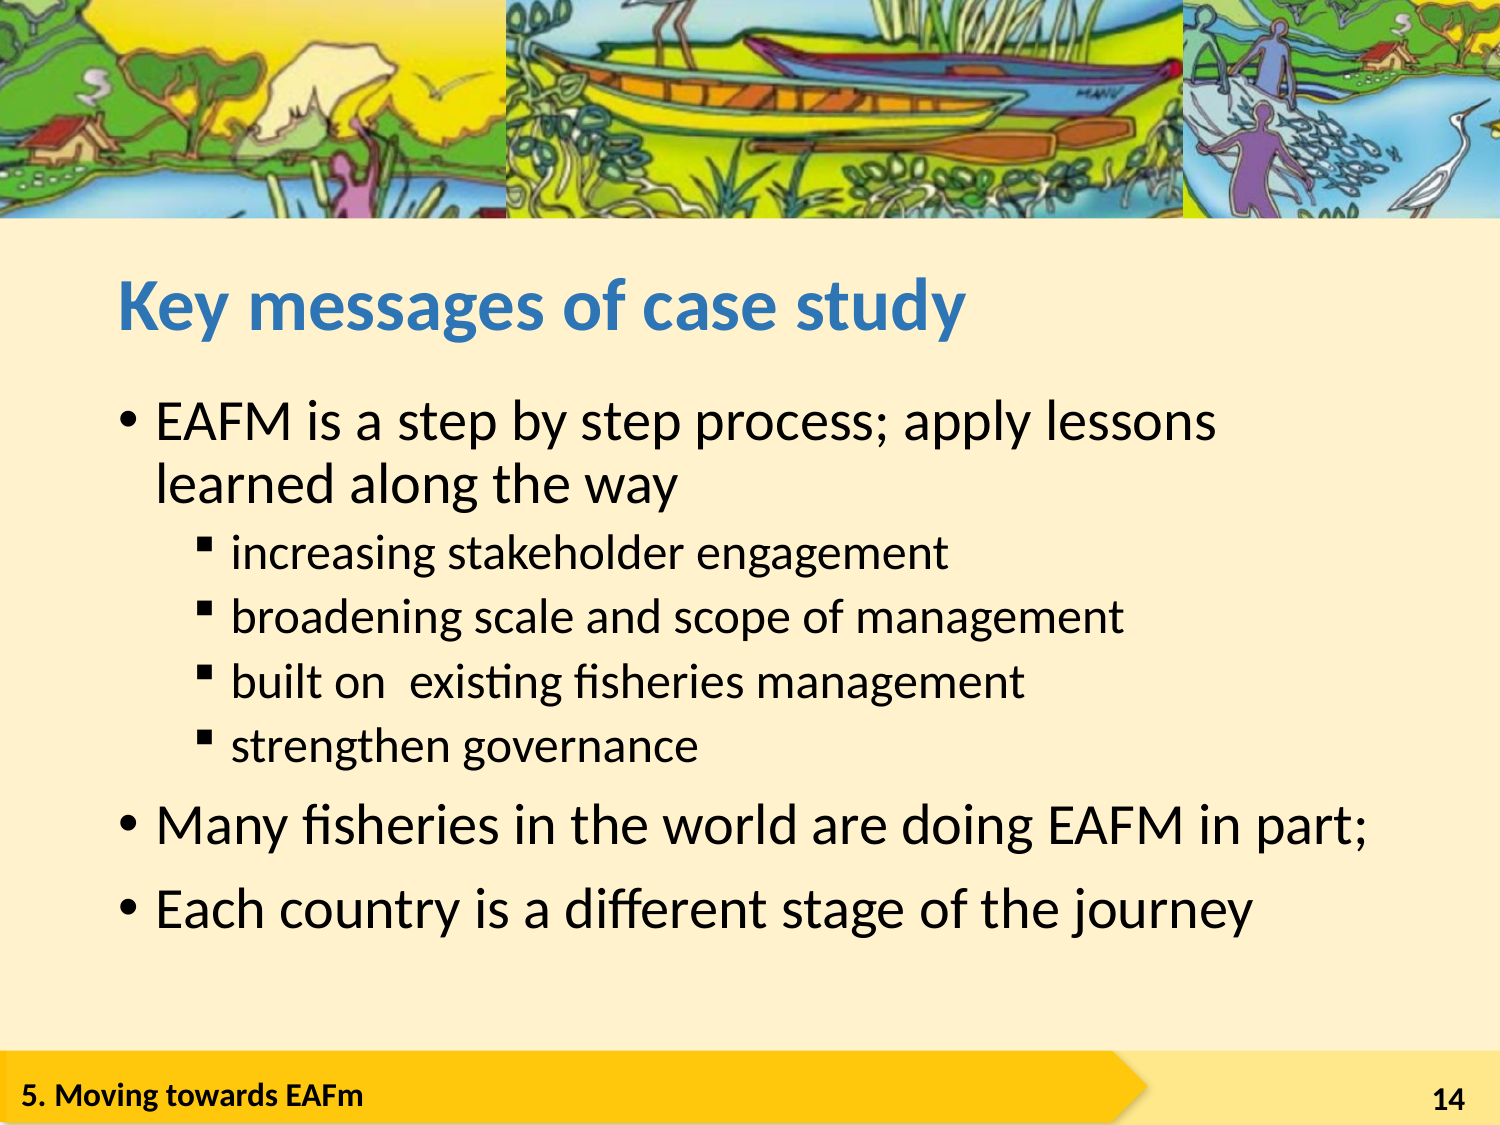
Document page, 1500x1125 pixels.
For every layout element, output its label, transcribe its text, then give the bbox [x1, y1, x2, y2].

text_box 14 [1416, 1069, 1500, 1125]
picture [0, 0, 1500, 218]
text_box [0, 218, 1500, 1051]
list EAFM is a step by step process; apply lessons learned along the way increasing stakeholder engagement broadening scale and scope of management built on existing fisheries management strengthen governance Many fisheries in the world are doing EAFM in part; Each country is a different stage of the journey [103, 382, 1397, 1014]
title Key messages of case study [103, 244, 1397, 368]
